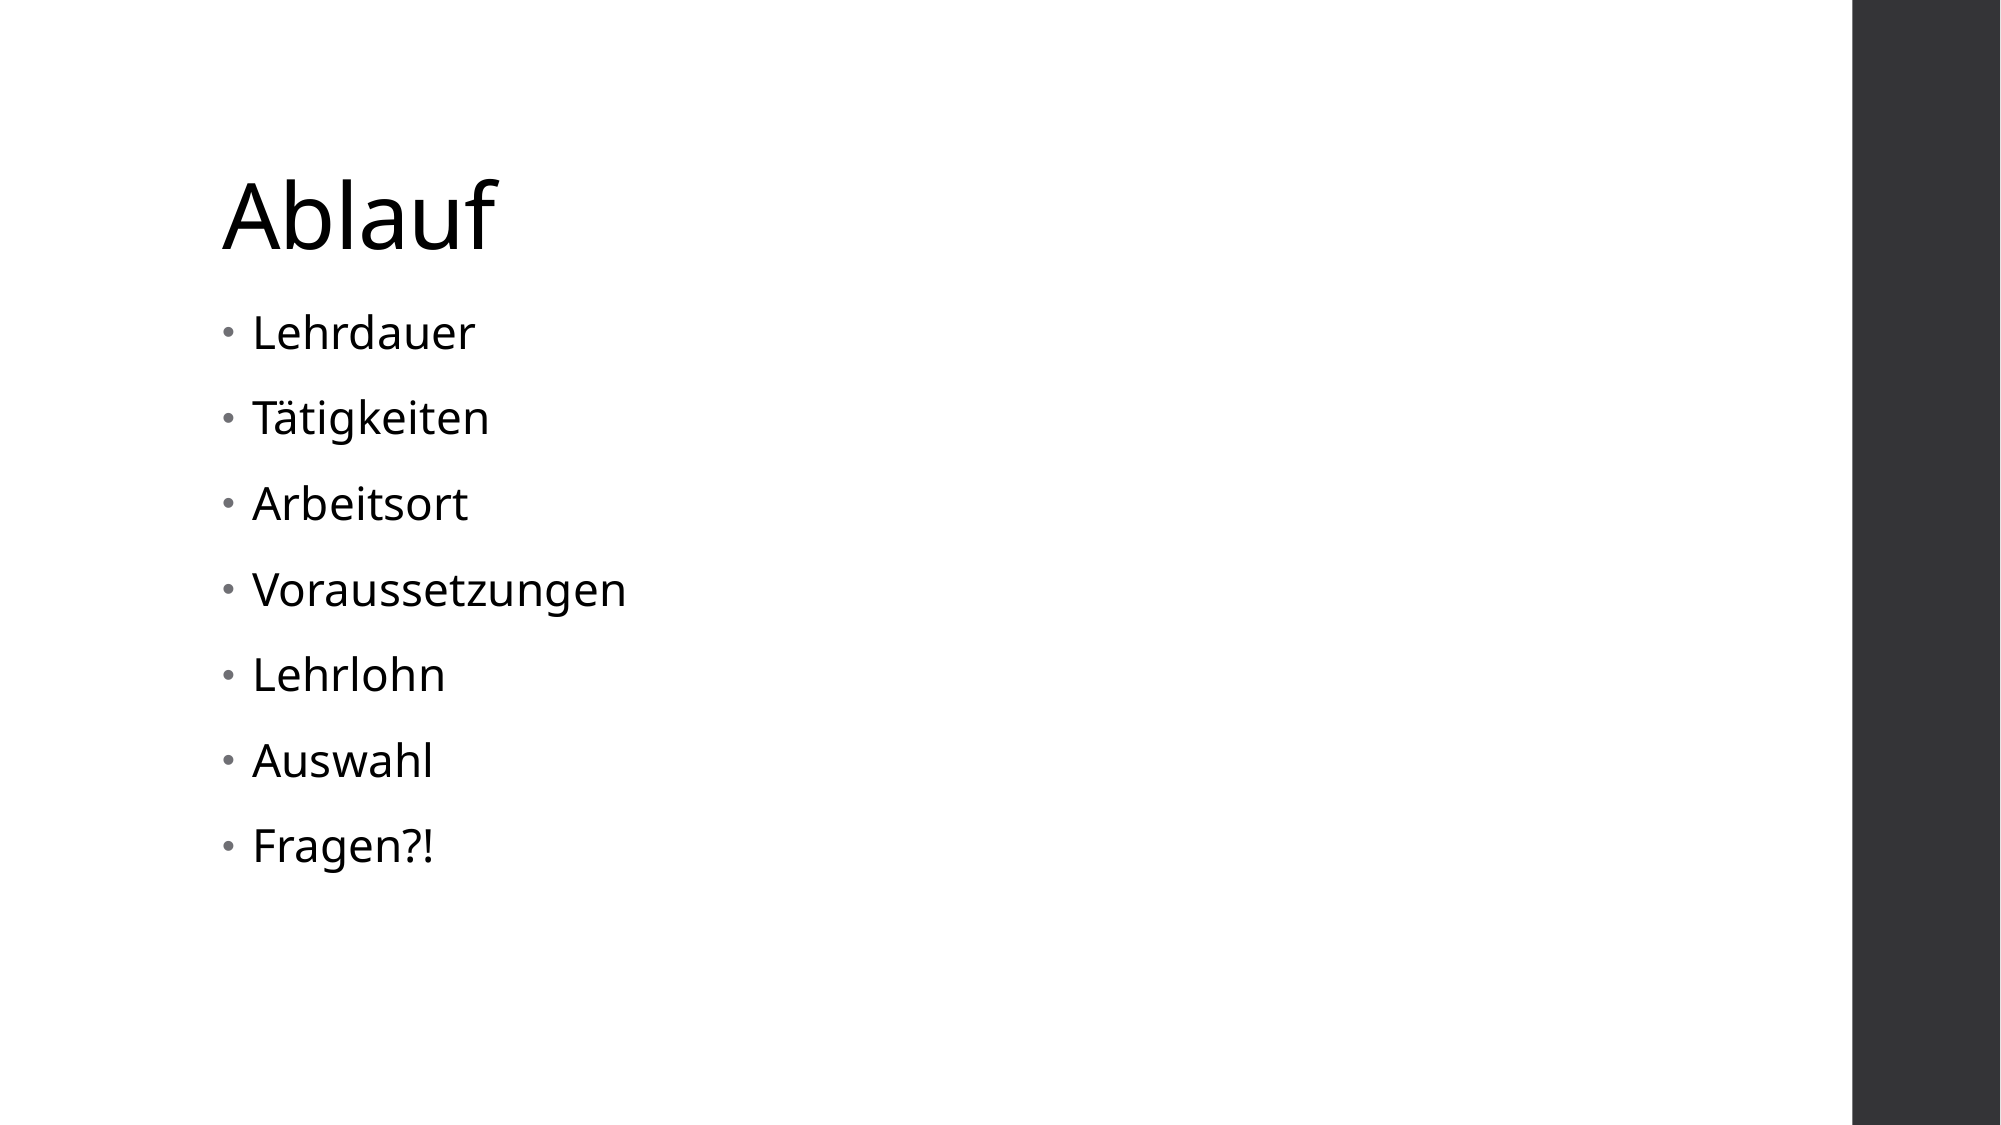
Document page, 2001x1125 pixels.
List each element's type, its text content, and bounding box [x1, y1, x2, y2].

title Ablauf [206, 60, 1797, 278]
list Lehrdauer Tätigkeiten Arbeitsort Voraussetzungen Lehrlohn Auswahl Fragen?! [206, 299, 1617, 1014]
